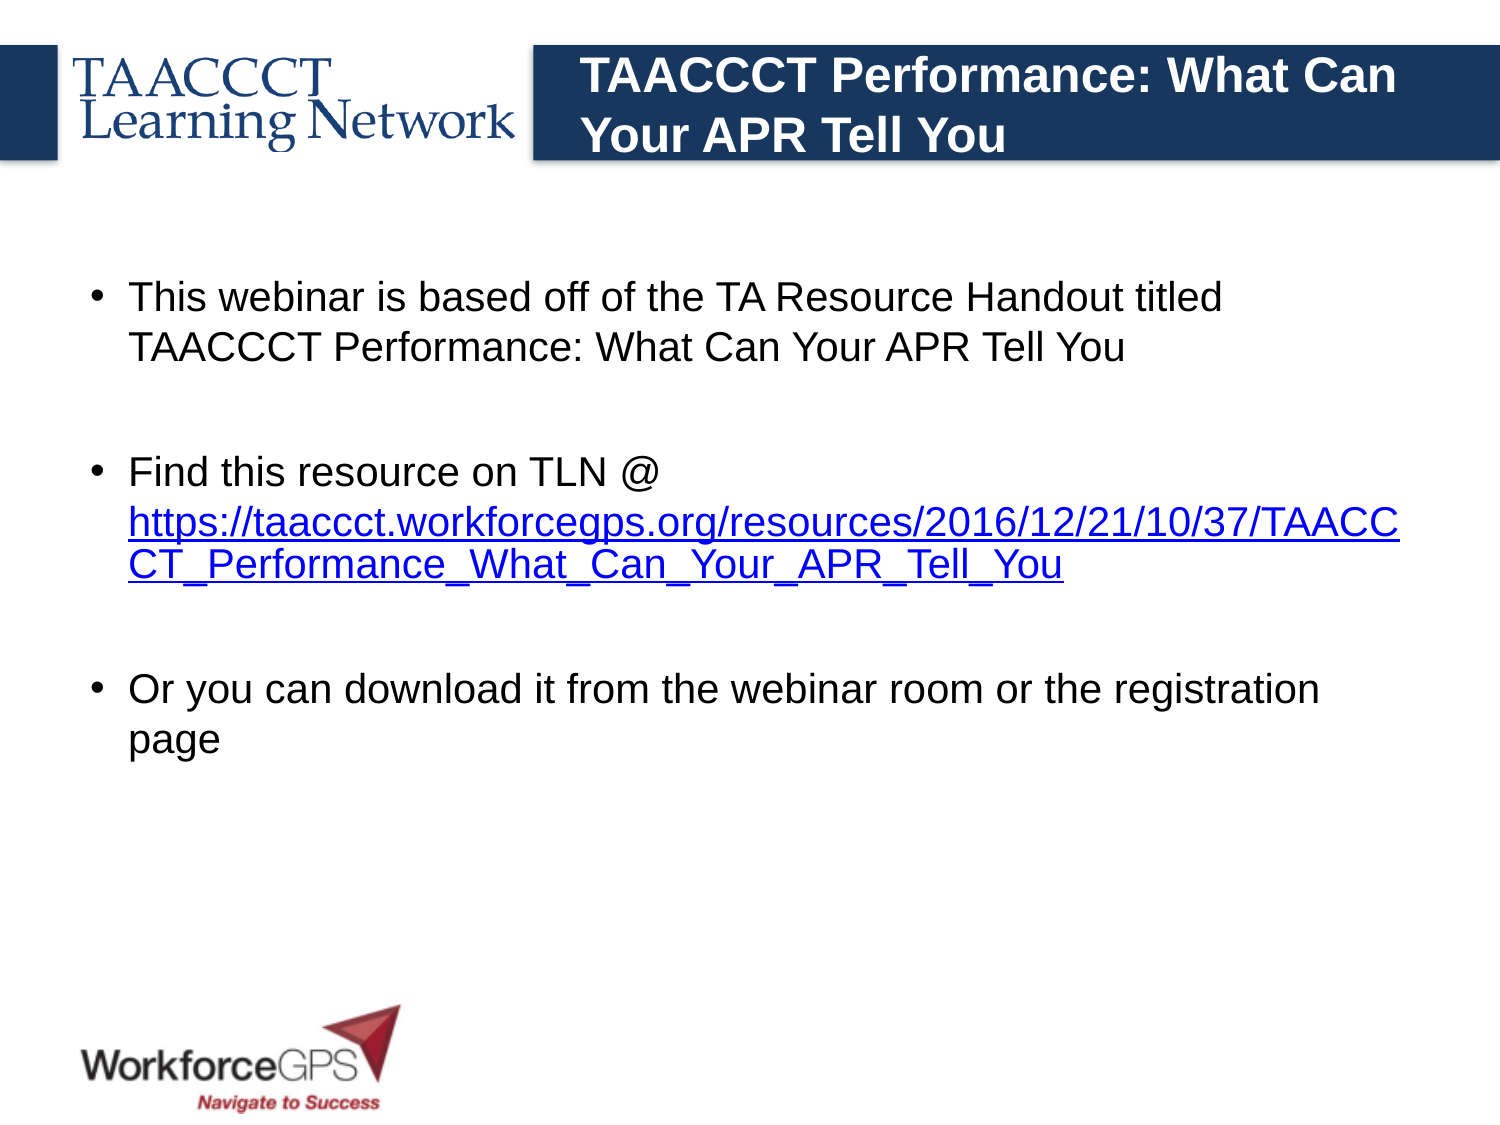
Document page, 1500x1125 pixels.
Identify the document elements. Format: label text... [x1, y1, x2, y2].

picture [78, 1005, 404, 1114]
title TAACCCT Performance: What Can Your APR Tell You [564, 45, 1425, 161]
list This webinar is based off of the TA Resource Handout titled TAACCCT Performance: What Can Your APR Tell You Find this resource on TLN @ https://taaccct.workforcegps.org/resources/2016/12/21/10/37/TAACCCT_Performance_What_Can_Your_APR_Tell_You Or you can download it from the webinar room or the registration page [75, 262, 1425, 1005]
